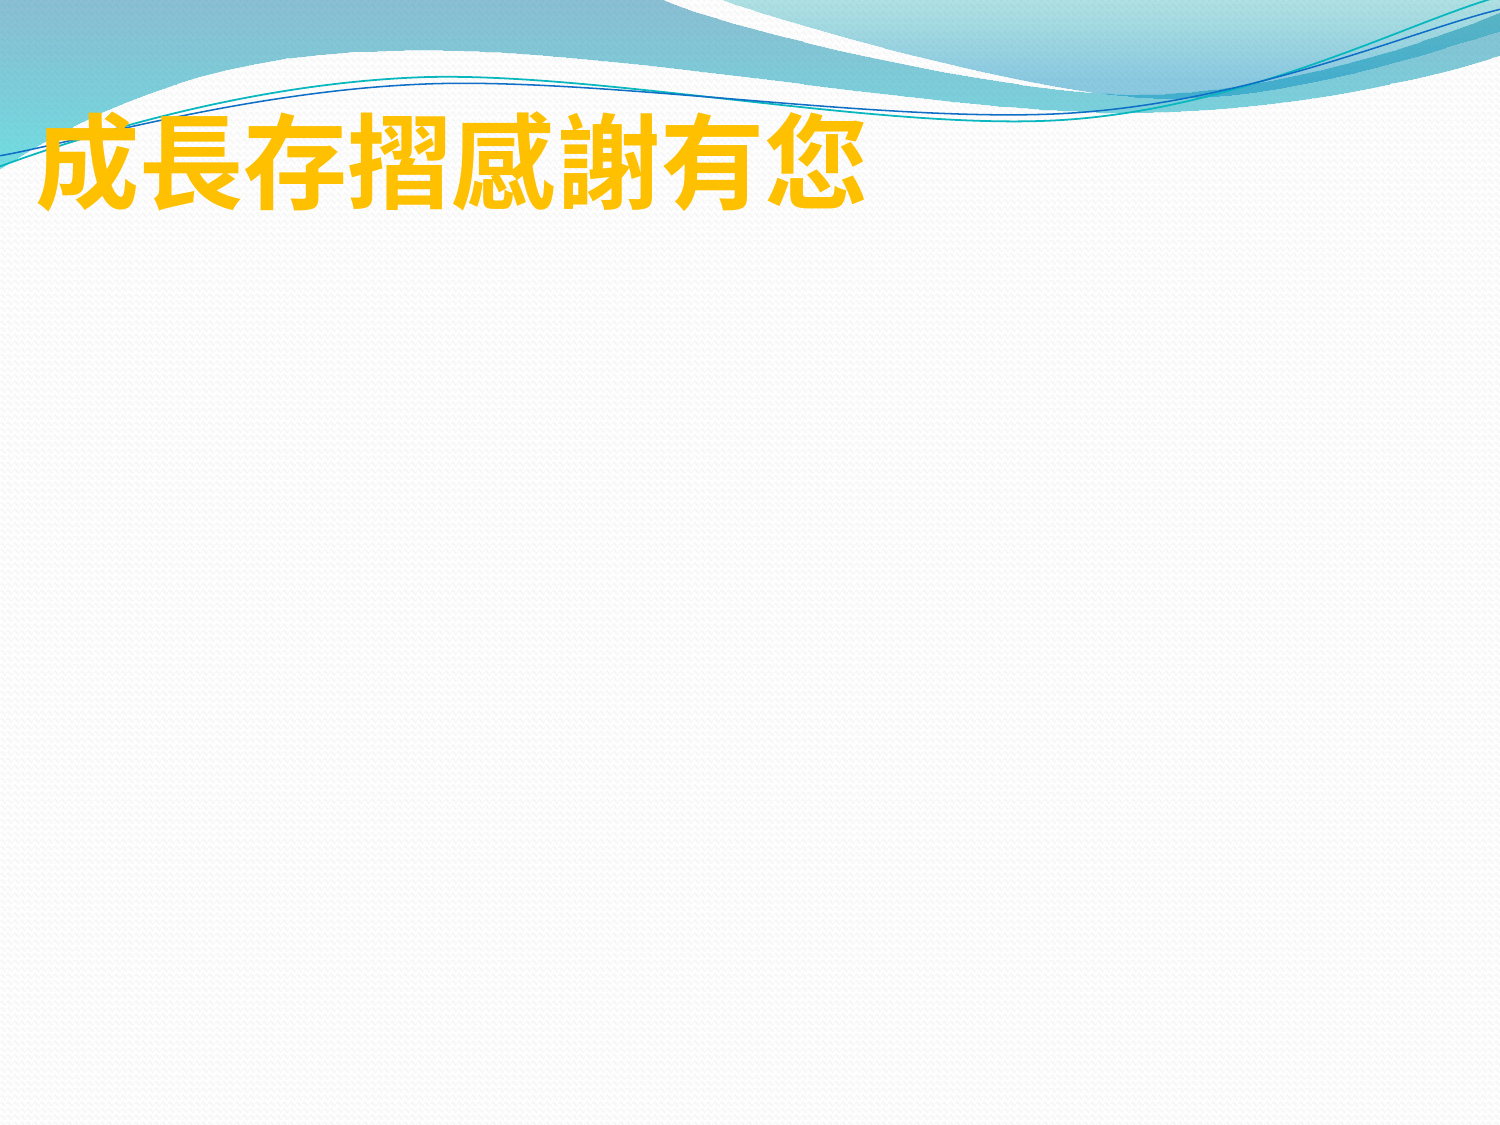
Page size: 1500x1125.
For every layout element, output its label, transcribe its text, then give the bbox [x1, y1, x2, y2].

title 成長存摺感謝有您 [35, 35, 1386, 223]
